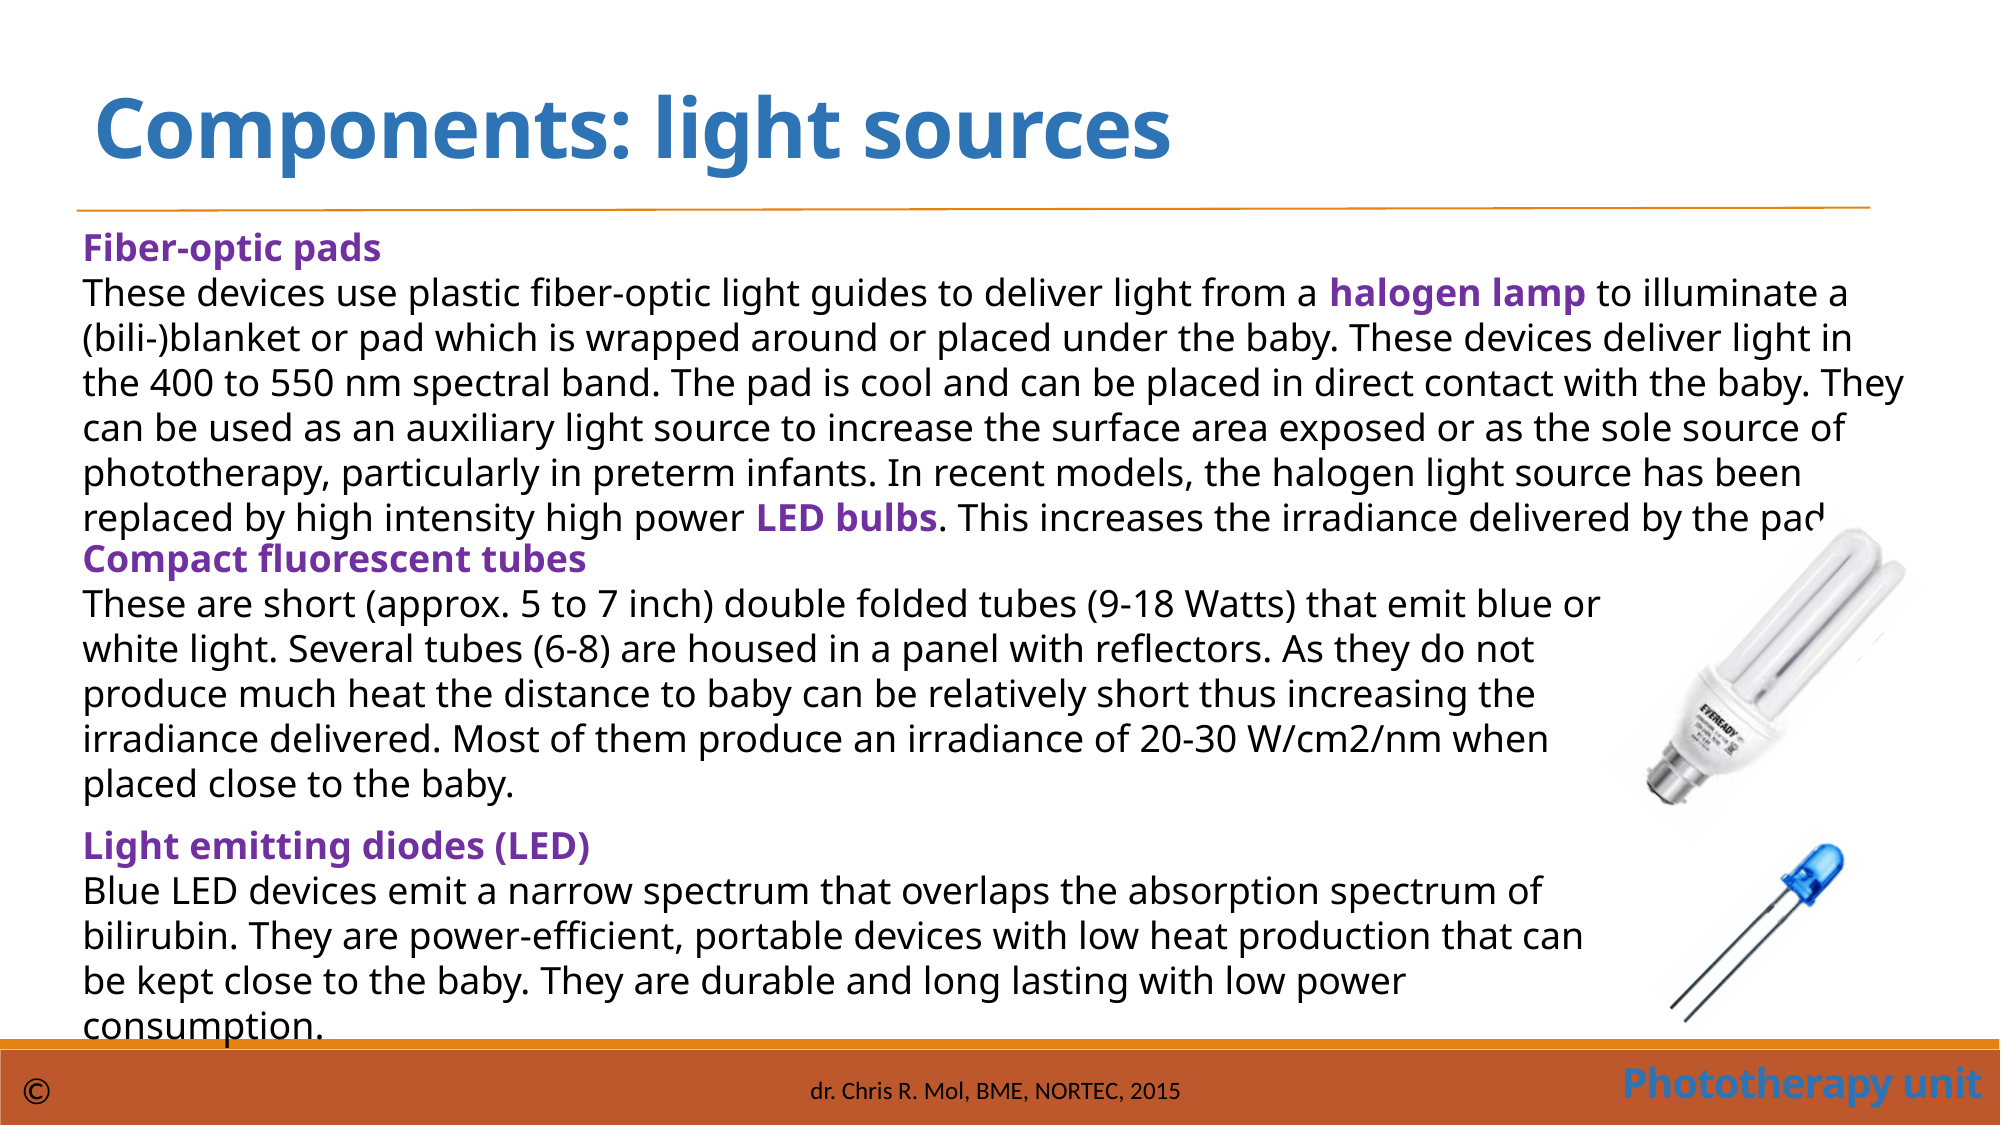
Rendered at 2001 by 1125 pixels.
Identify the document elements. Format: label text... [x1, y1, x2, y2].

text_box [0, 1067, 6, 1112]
text_box Phototherapy unit [1354, 1056, 1999, 1115]
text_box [76, 207, 1871, 212]
picture [1825, 506, 1925, 697]
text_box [67, 499, 1825, 851]
text_box Fiber-optic pads These devices use plastic fiber-optic light guides to deliver light from a halogen lamp to illuminate a (bili-)blanket or pad which is wrapped around or placed under the baby. These devices deliver light in the 400 to 550 nm spectral band. The pad is cool and can be placed in direct contact with the baby. They can be used as an auxiliary light source to increase the surface area exposed or as the sole source of phototherapy, particularly in preterm infants. In recent models, the halogen light source has been replaced by high intensity high power LED bulbs. This increases the irradiance delivered by the pads. [67, 216, 1934, 547]
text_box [67, 807, 1791, 1046]
text_box © [6, 1059, 68, 1120]
picture [1791, 828, 1863, 938]
title Components: light sources [78, 72, 1570, 183]
text_box dr. Chris R. Mol, BME, NORTEC, 2015 [68, 1067, 1354, 1112]
